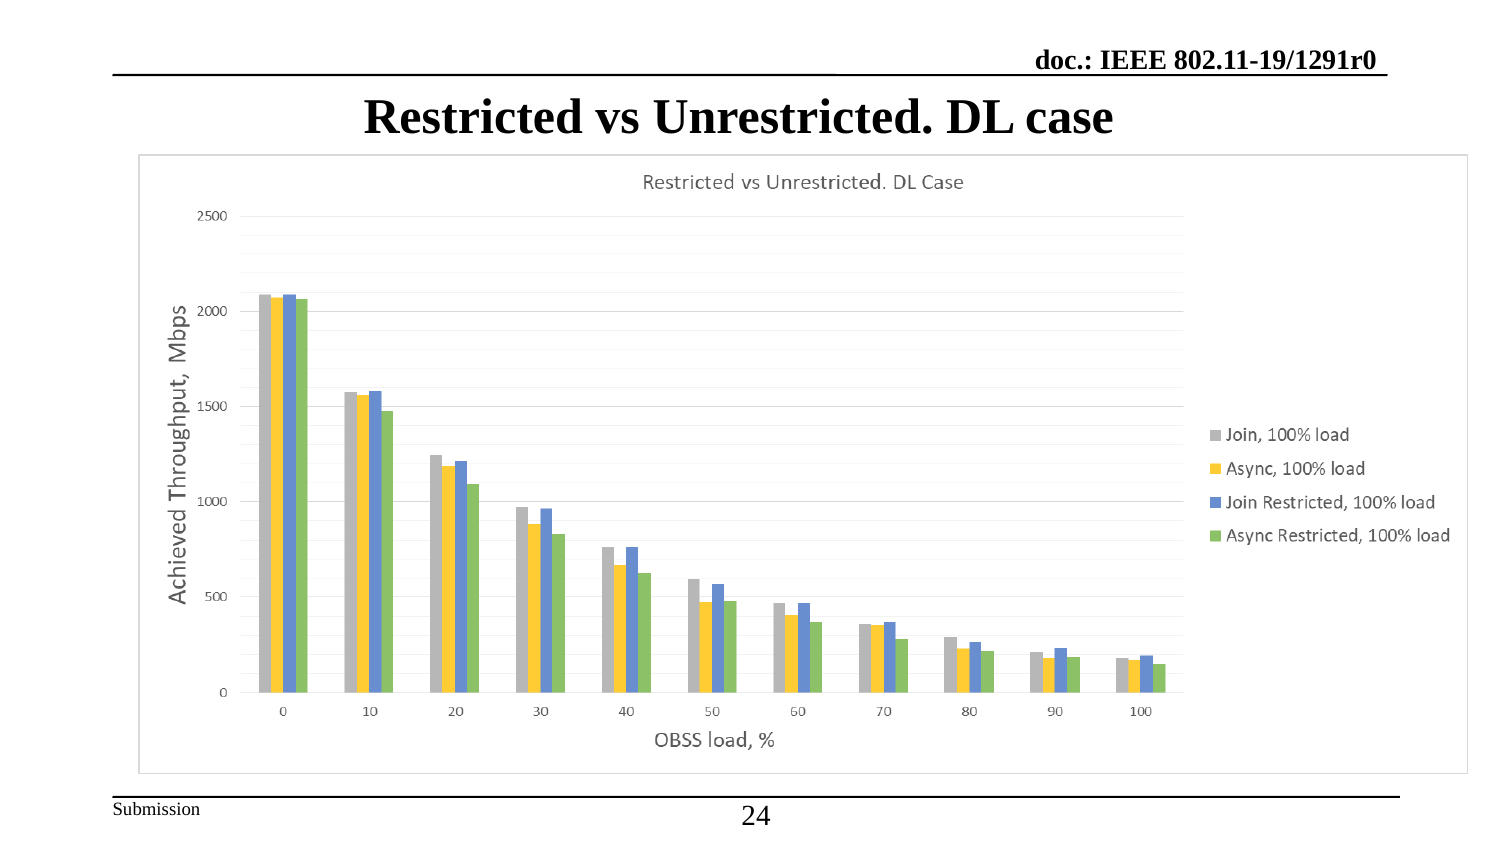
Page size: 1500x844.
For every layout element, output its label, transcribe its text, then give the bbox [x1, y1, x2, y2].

slide_number 24 [737, 796, 776, 843]
title Restricted vs Unrestricted. DL case [70, 72, 1421, 155]
picture [138, 154, 1468, 774]
